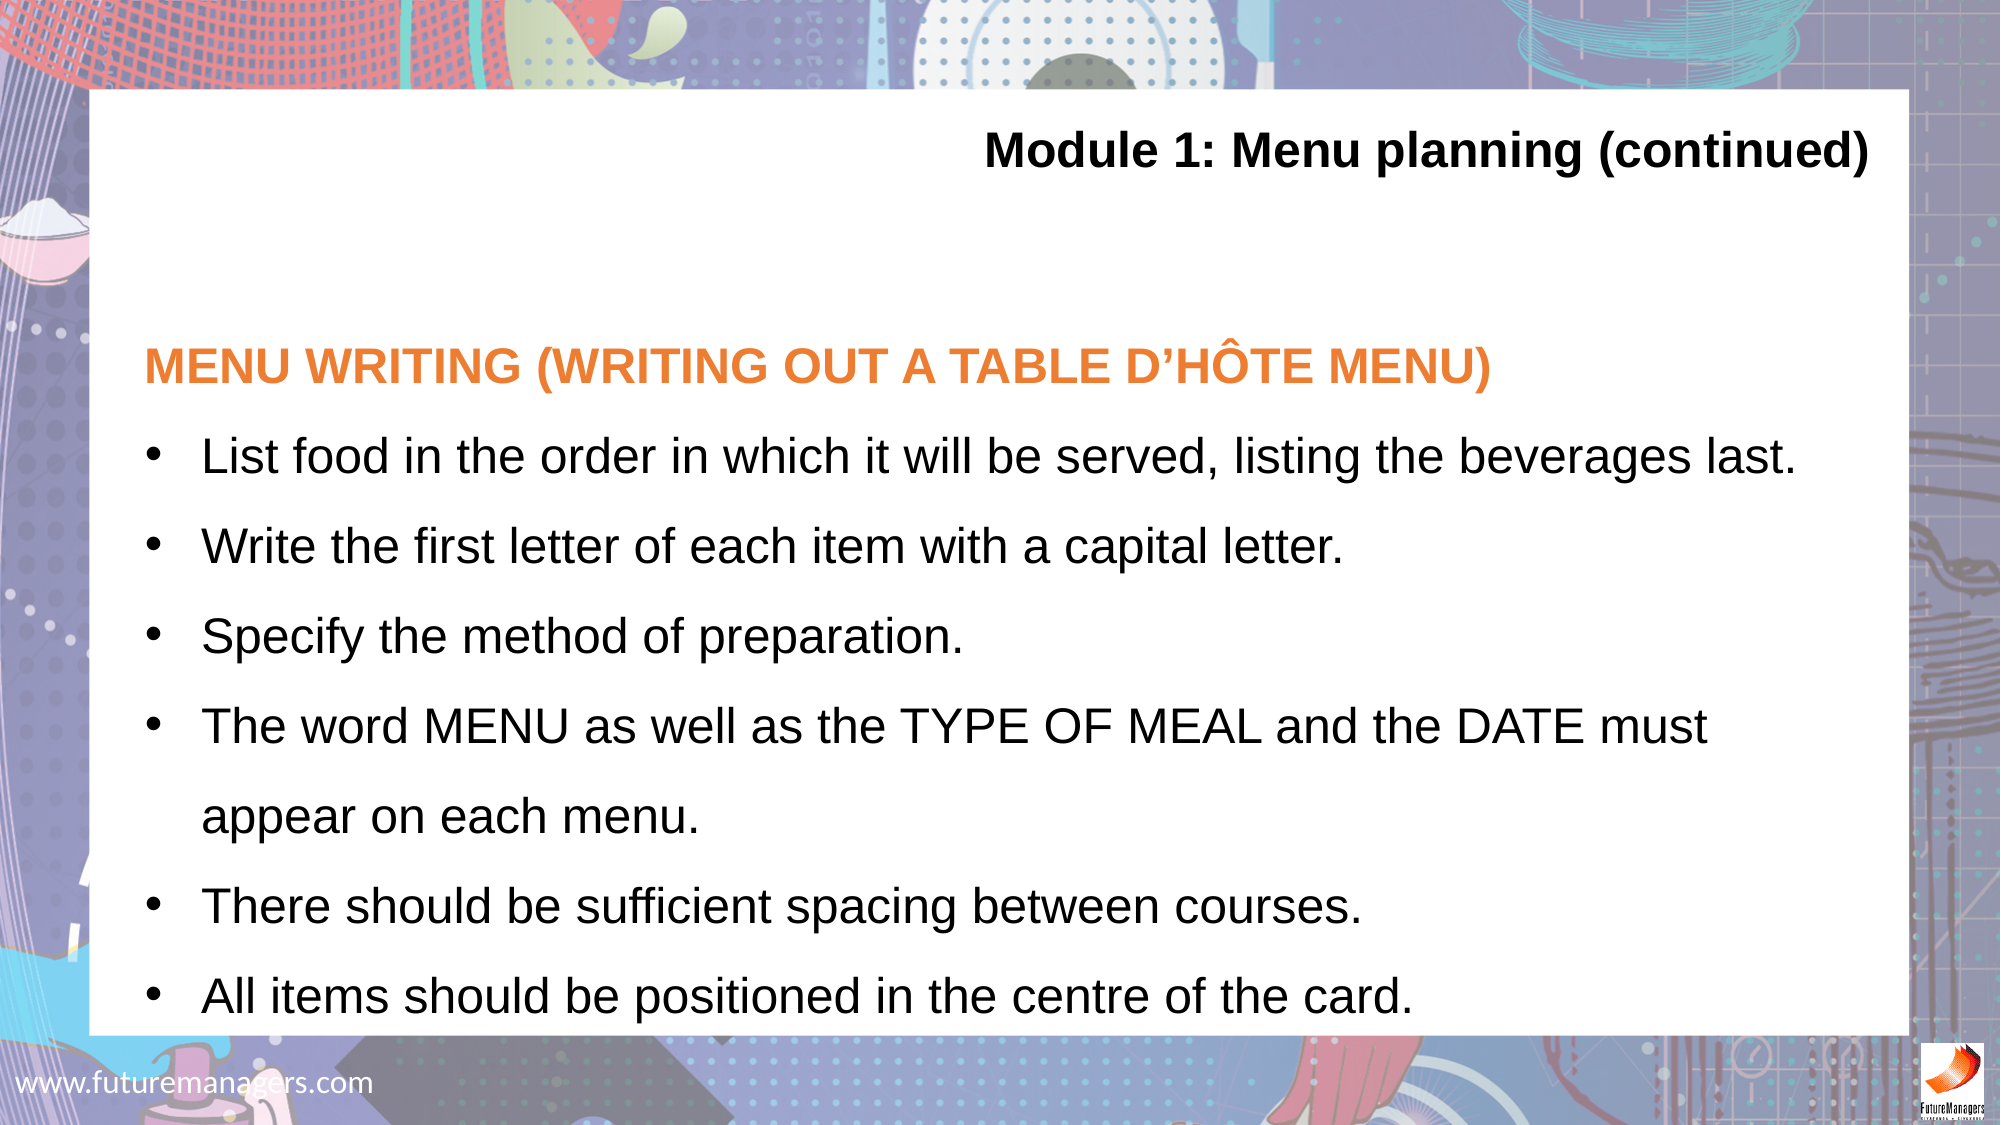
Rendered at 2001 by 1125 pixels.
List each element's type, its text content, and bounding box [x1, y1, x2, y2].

picture [1921, 1043, 1984, 1120]
text_box www.futuremanagers.com [0, 1052, 1447, 1108]
text_box MENU WRITING (WRITING OUT A TABLE D’HÔTE MENU) List food in the order in which it will be served, listing the beverages last. Write the first letter of each item with a capital letter. Specify the method of preparation. The word MENU as well as the TYPE OF MEAL and the DATE must appear on each menu. There should be sufficient spacing between courses. All items should be positioned in the centre of the card. [130, 295, 1869, 1031]
text_box Module 1: Menu planning (continued) [109, 109, 1886, 185]
text_box [88, 88, 1910, 1037]
